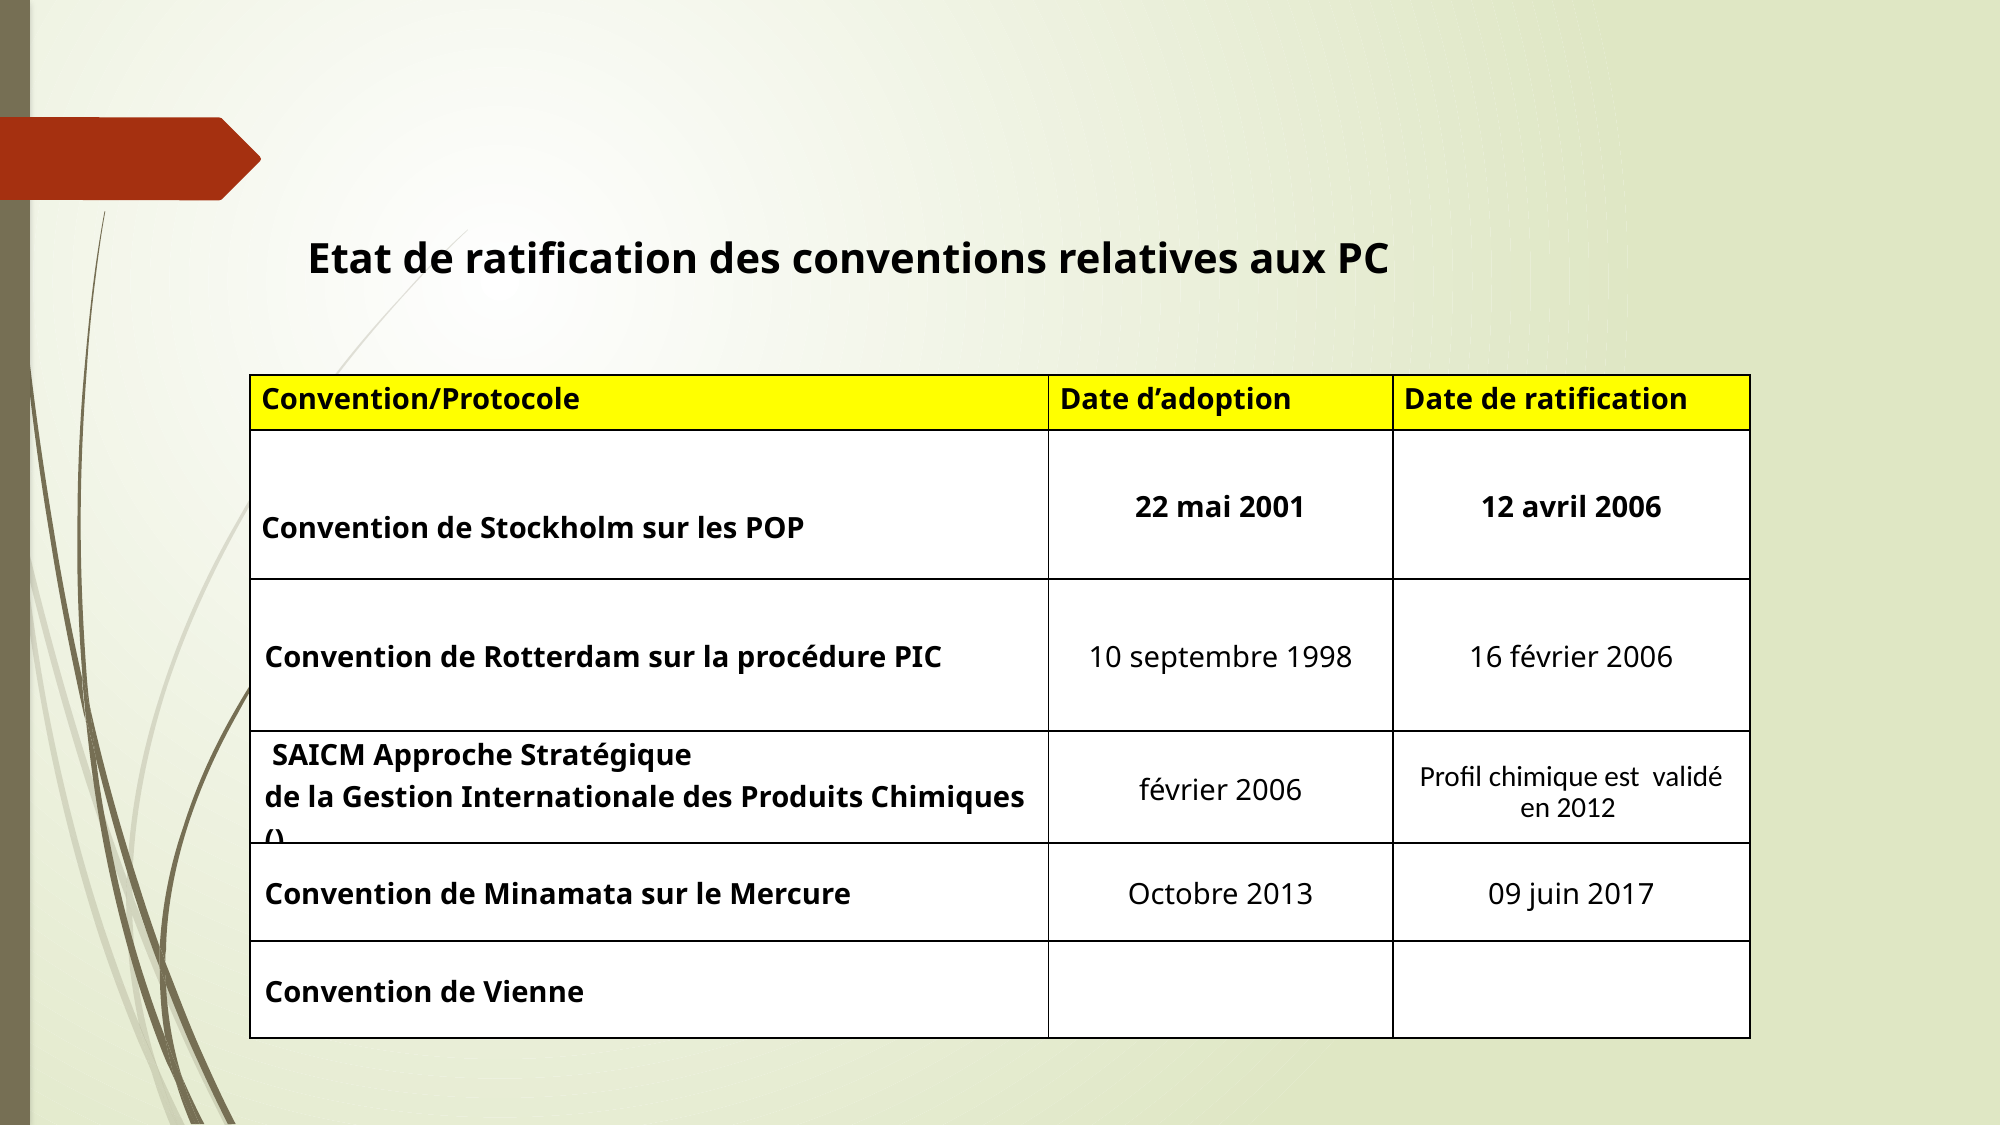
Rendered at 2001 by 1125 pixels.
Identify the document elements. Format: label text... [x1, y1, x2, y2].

table_cell [1049, 942, 1392, 1037]
table_cell 22 mai 2001 [1049, 431, 1392, 578]
table_cell Convention de Vienne [251, 942, 1048, 1037]
table_cell 09 juin 2017 [1394, 844, 1749, 940]
table_cell 10 septembre 1998 [1049, 580, 1392, 730]
table_cell Profil chimique est validé en 2012 [1394, 732, 1749, 842]
table_cell 12 avril 2006 [1394, 431, 1749, 578]
table_header Date de ratification [1394, 376, 1749, 429]
table_header Convention/Protocole [251, 376, 1048, 429]
text_box Etat de ratification des conventions relatives aux PC [307, 174, 1700, 279]
table_cell 16 février 2006 [1394, 580, 1749, 730]
table_cell [1394, 942, 1749, 1037]
table_cell Octobre 2013 [1049, 844, 1392, 940]
table_header Date d’adoption [1049, 376, 1392, 429]
table_cell février 2006 [1049, 732, 1392, 842]
table_cell Convention de Stockholm sur les POP [251, 431, 1048, 578]
table_cell Convention de Minamata sur le Mercure [251, 844, 1048, 940]
table_cell SAICM Approche Stratégique de la Gestion Internationale des Produits Chimiques () [251, 732, 1048, 842]
table_cell Convention de Rotterdam sur la procédure PIC [251, 580, 1048, 730]
